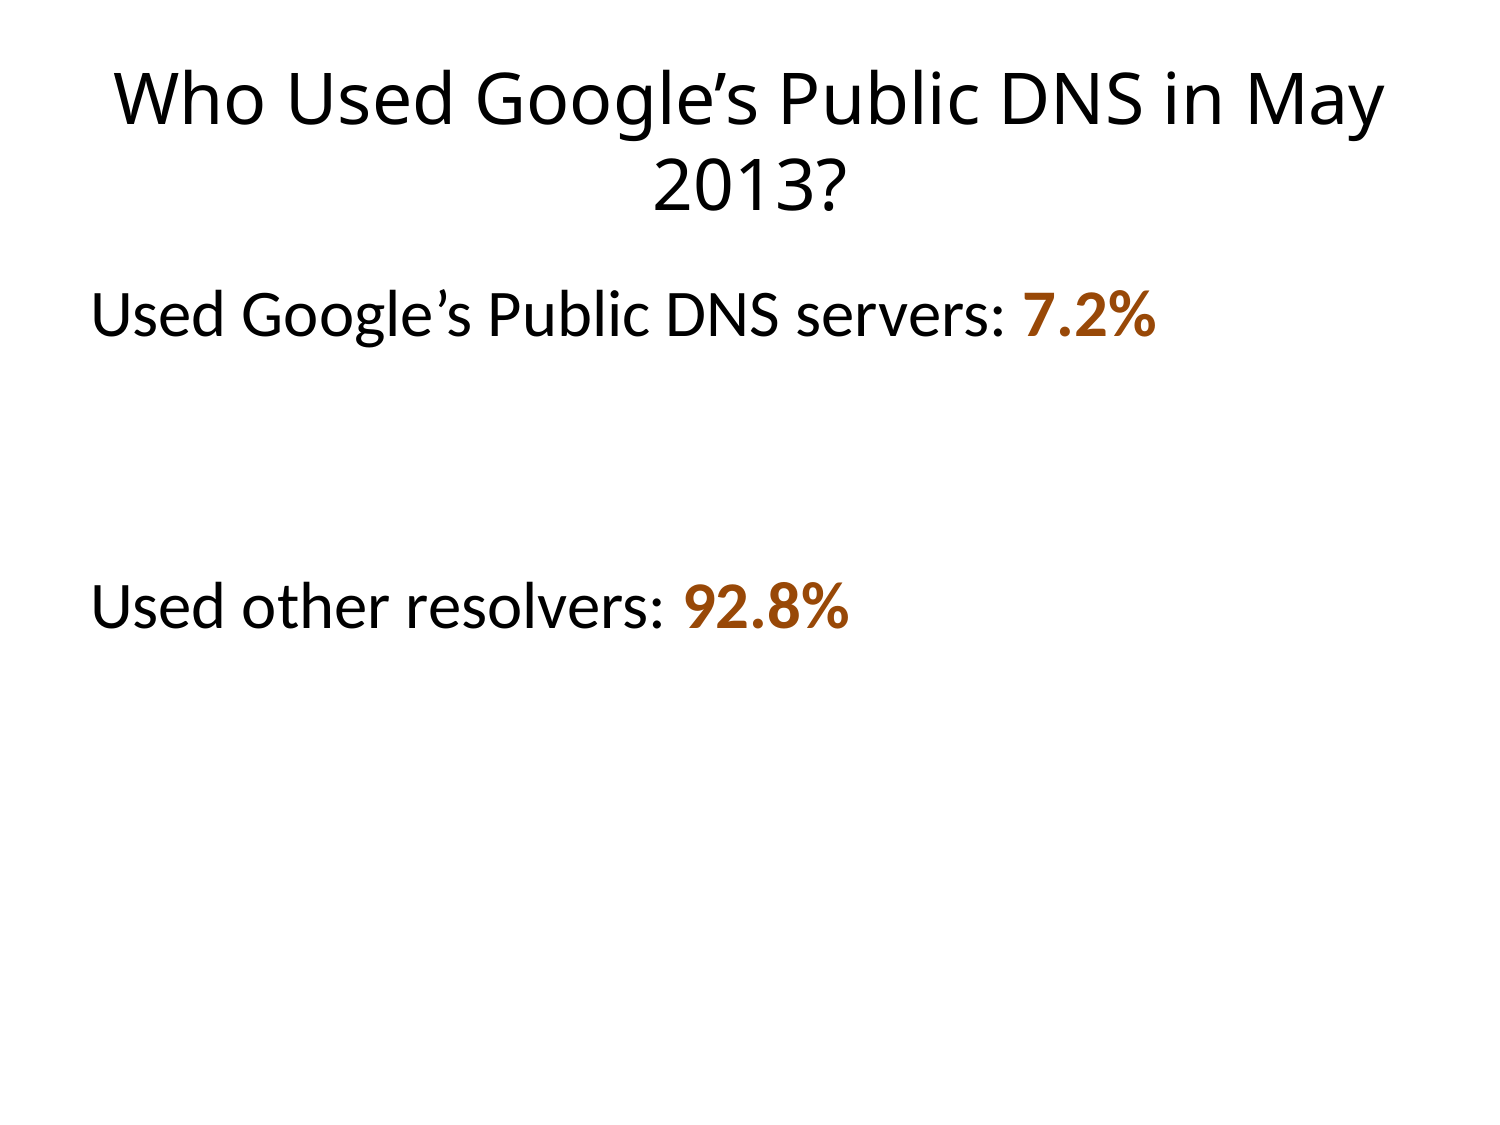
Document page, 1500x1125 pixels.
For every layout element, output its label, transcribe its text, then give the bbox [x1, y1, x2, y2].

title Who Used Google’s Public DNS in May 2013? [75, 45, 1425, 233]
list Used Google’s Public DNS servers: 7.2% Used other resolvers: 92.8% [75, 262, 1425, 1005]
